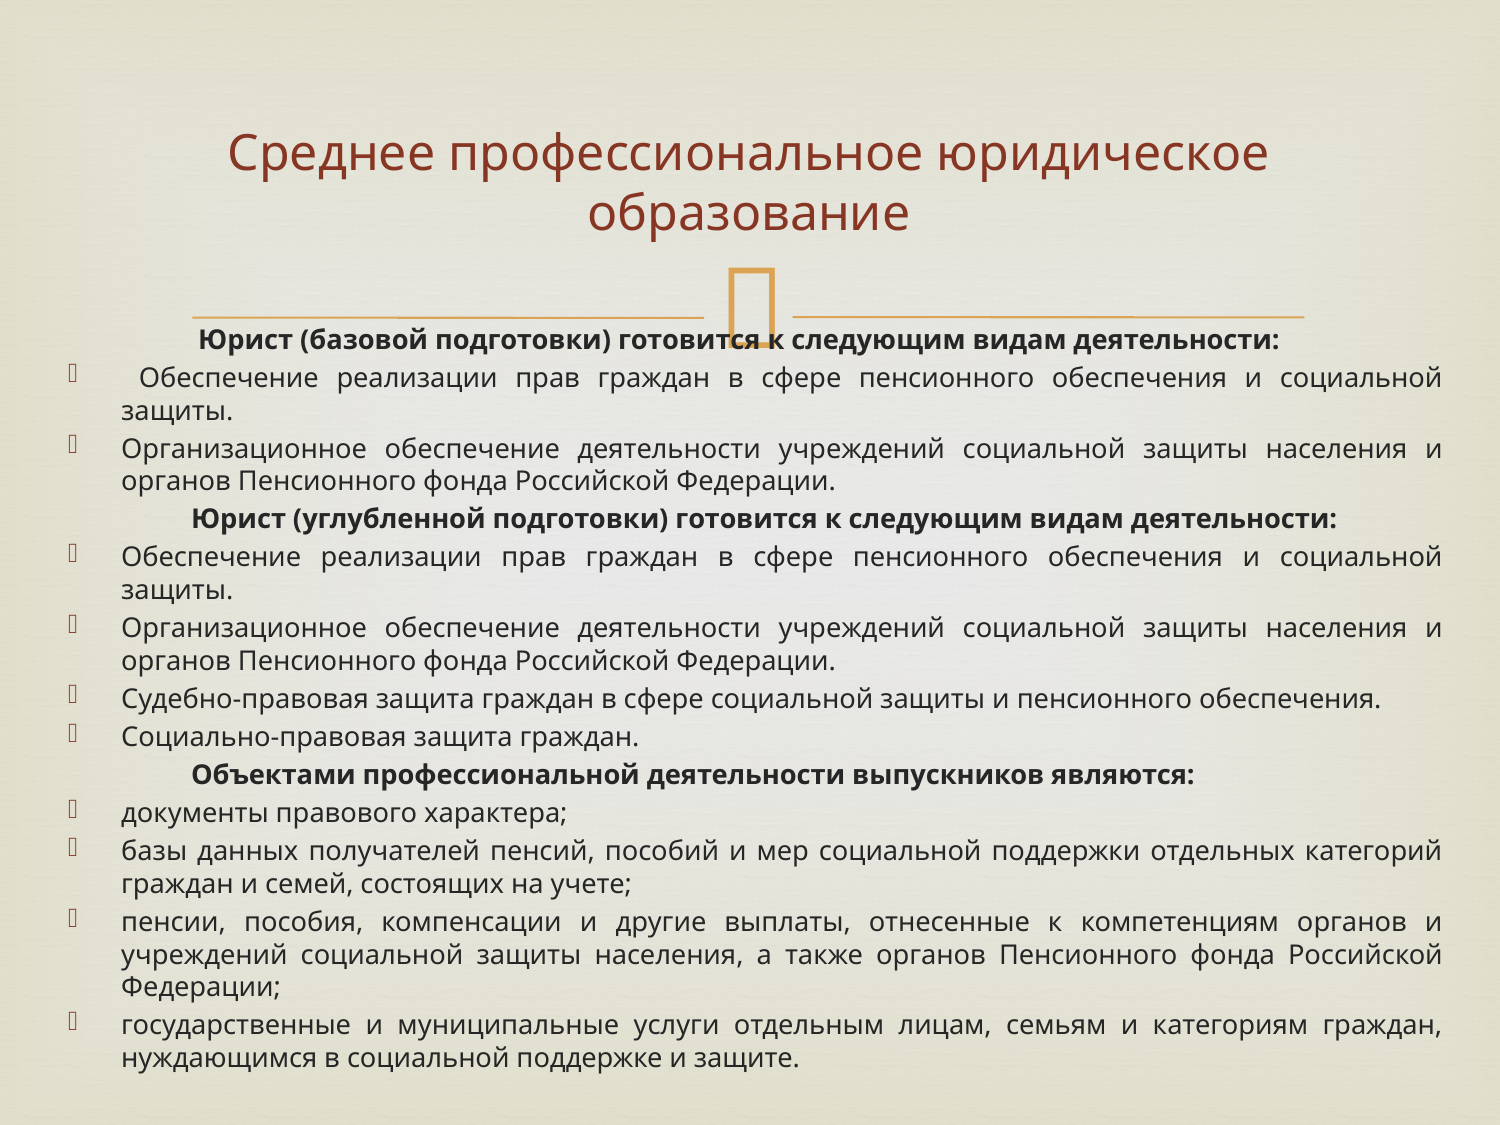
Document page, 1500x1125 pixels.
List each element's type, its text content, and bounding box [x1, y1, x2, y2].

title Среднее профессиональное юридическое образование [112, 93, 1386, 267]
list Юрист (базовой подготовки) готовится к следующим видам деятельности: Обеспечение реализации прав граждан в сфере пенсионного обеспечения и социальной защиты. Организационное обеспечение деятельности учреждений социальной защиты населения и органов Пенсионного фонда Российской Федерации. Юрист (углубленной подготовки) готовится к следующим видам деятельности: Обеспечение реализации прав граждан в сфере пенсионного обеспечения и социальной защиты. Организационное обеспечение деятельности учреждений социальной защиты населения и органов Пенсионного фонда Российской Федерации. Судебно-правовая защита граждан в сфере социальной защиты и пенсионного обеспечения. Социально-правовая защита граждан. Объектами профессиональной деятельности выпускников являются: документы правового характера; базы данных получателей пенсий, пособий и мер социальной поддержки отдельных категорий граждан и семей, состоящих на учете; пенсии, пособия, компенсации и другие выплаты, отнесенные к компетенциям органов и учреждений социальной защиты населения, а также органов Пенсионного фонда Российской Федерации; государственные и муниципальные услуги отдельным лицам, семьям и категориям граждан, нуждающимся в социальной поддержке и защите. [53, 314, 1459, 1083]
